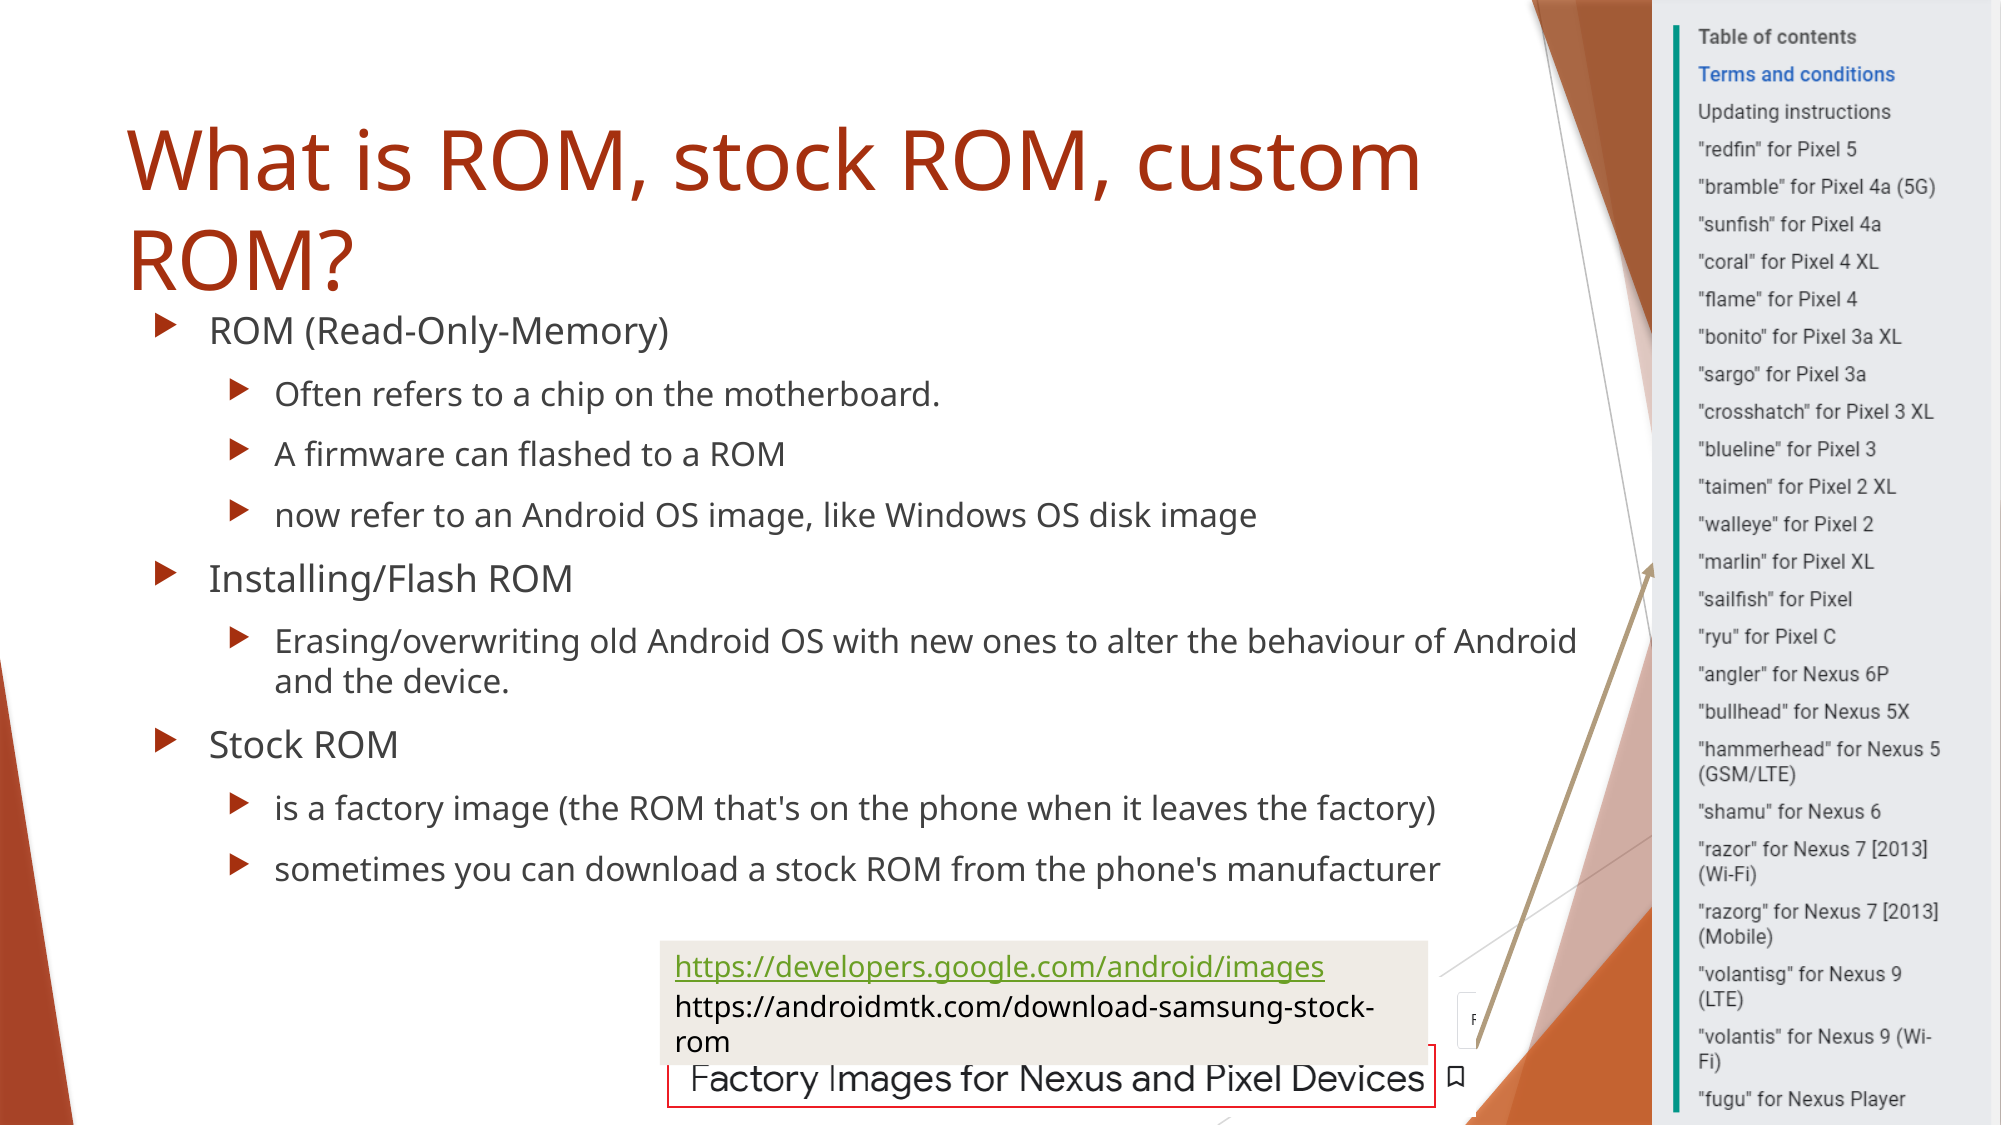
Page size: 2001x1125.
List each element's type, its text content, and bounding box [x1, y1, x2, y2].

picture [1652, 0, 2000, 1125]
text_box https://developers.google.com/android/images https://androidmtk.com/download-samsung-stock-rom [659, 940, 1429, 977]
title What is ROM, stock ROM, custom ROM? [111, 99, 1522, 317]
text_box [1475, 561, 1654, 1048]
picture [659, 977, 1477, 1117]
list ROM (Read-Only-Memory) Often refers to a chip on the motherboard. A firmware can flashed to a ROM now refer to an Android OS image, like Windows OS disk image Installing/Flash ROM Erasing/overwriting old Android OS with new ones to alter the behaviour of Android and the device. Stock ROM is a factory image (the ROM that's on the phone when it leaves the factory) sometimes you can download a stock ROM from the phone's manufacturer [137, 299, 1606, 1014]
